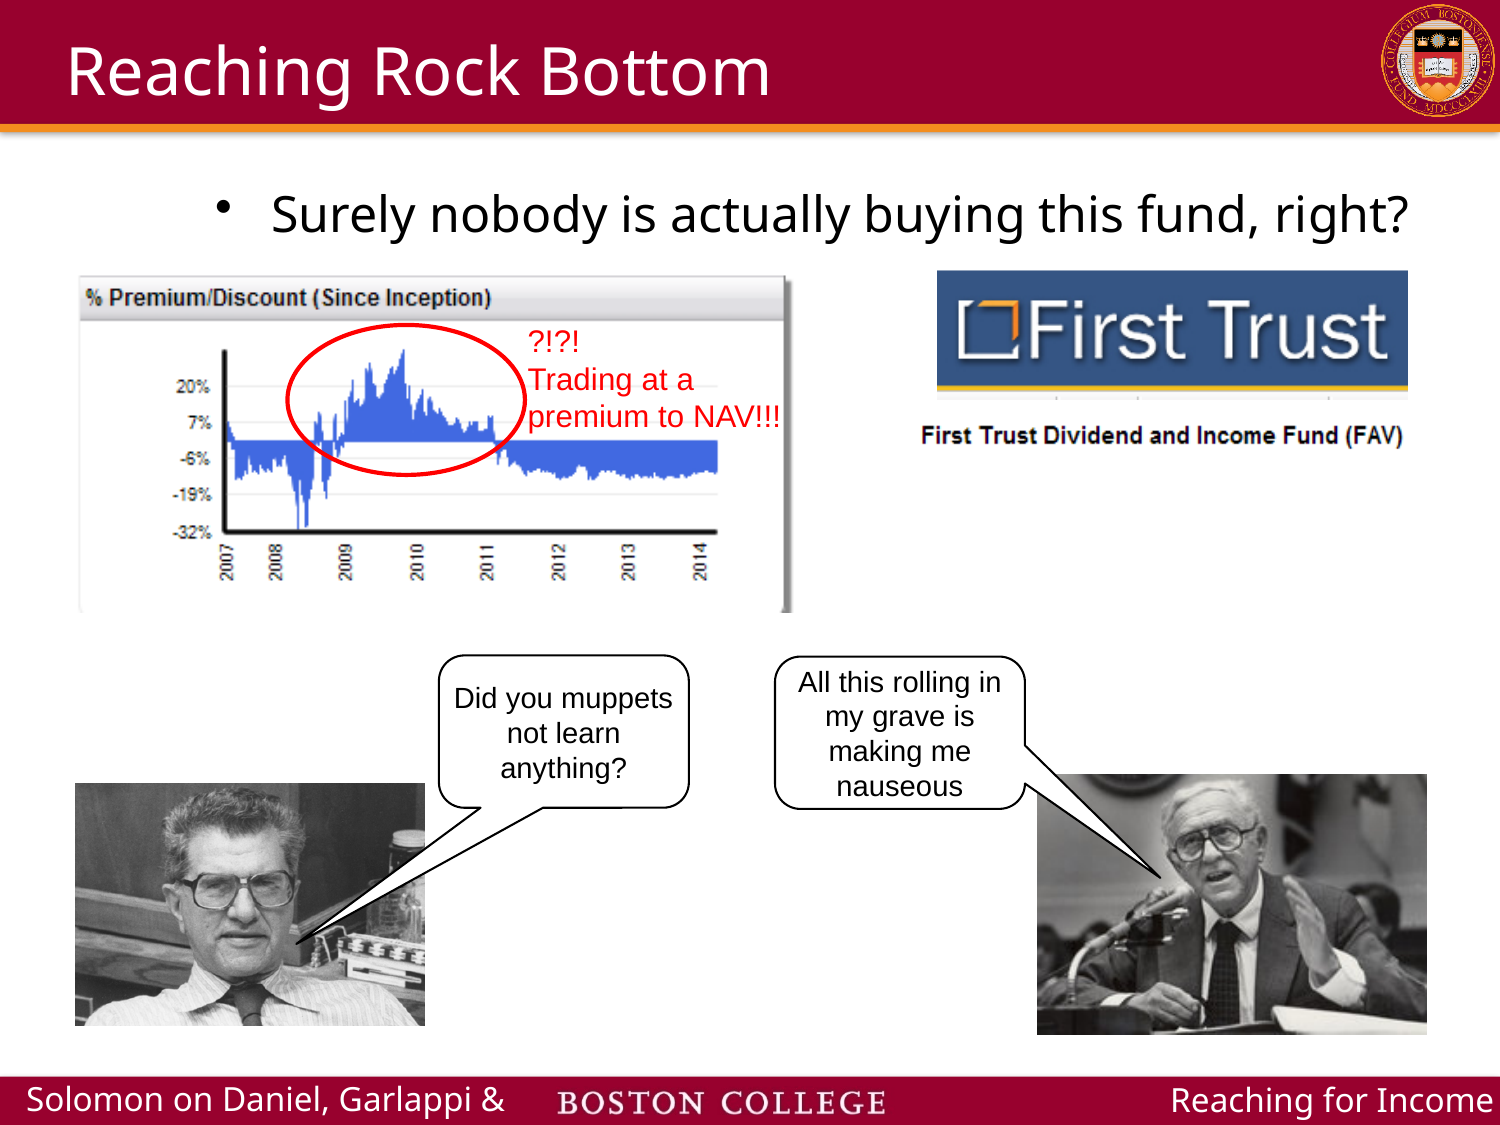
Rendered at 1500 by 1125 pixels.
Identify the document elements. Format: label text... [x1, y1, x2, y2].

picture [937, 266, 1408, 400]
picture [74, 274, 803, 613]
picture [915, 418, 1408, 454]
picture [1381, 4, 1495, 117]
picture [553, 1086, 897, 1115]
text_box Did you muppets not learn anything? [429, 653, 691, 874]
text_box All this rolling in my grave is making me nauseous [772, 654, 1057, 812]
picture [74, 783, 425, 1026]
list Surely nobody is actually buying this fund, right? [199, 174, 1438, 1001]
title Reaching Rock Bottom [49, 24, 1401, 113]
picture [1037, 774, 1427, 1035]
